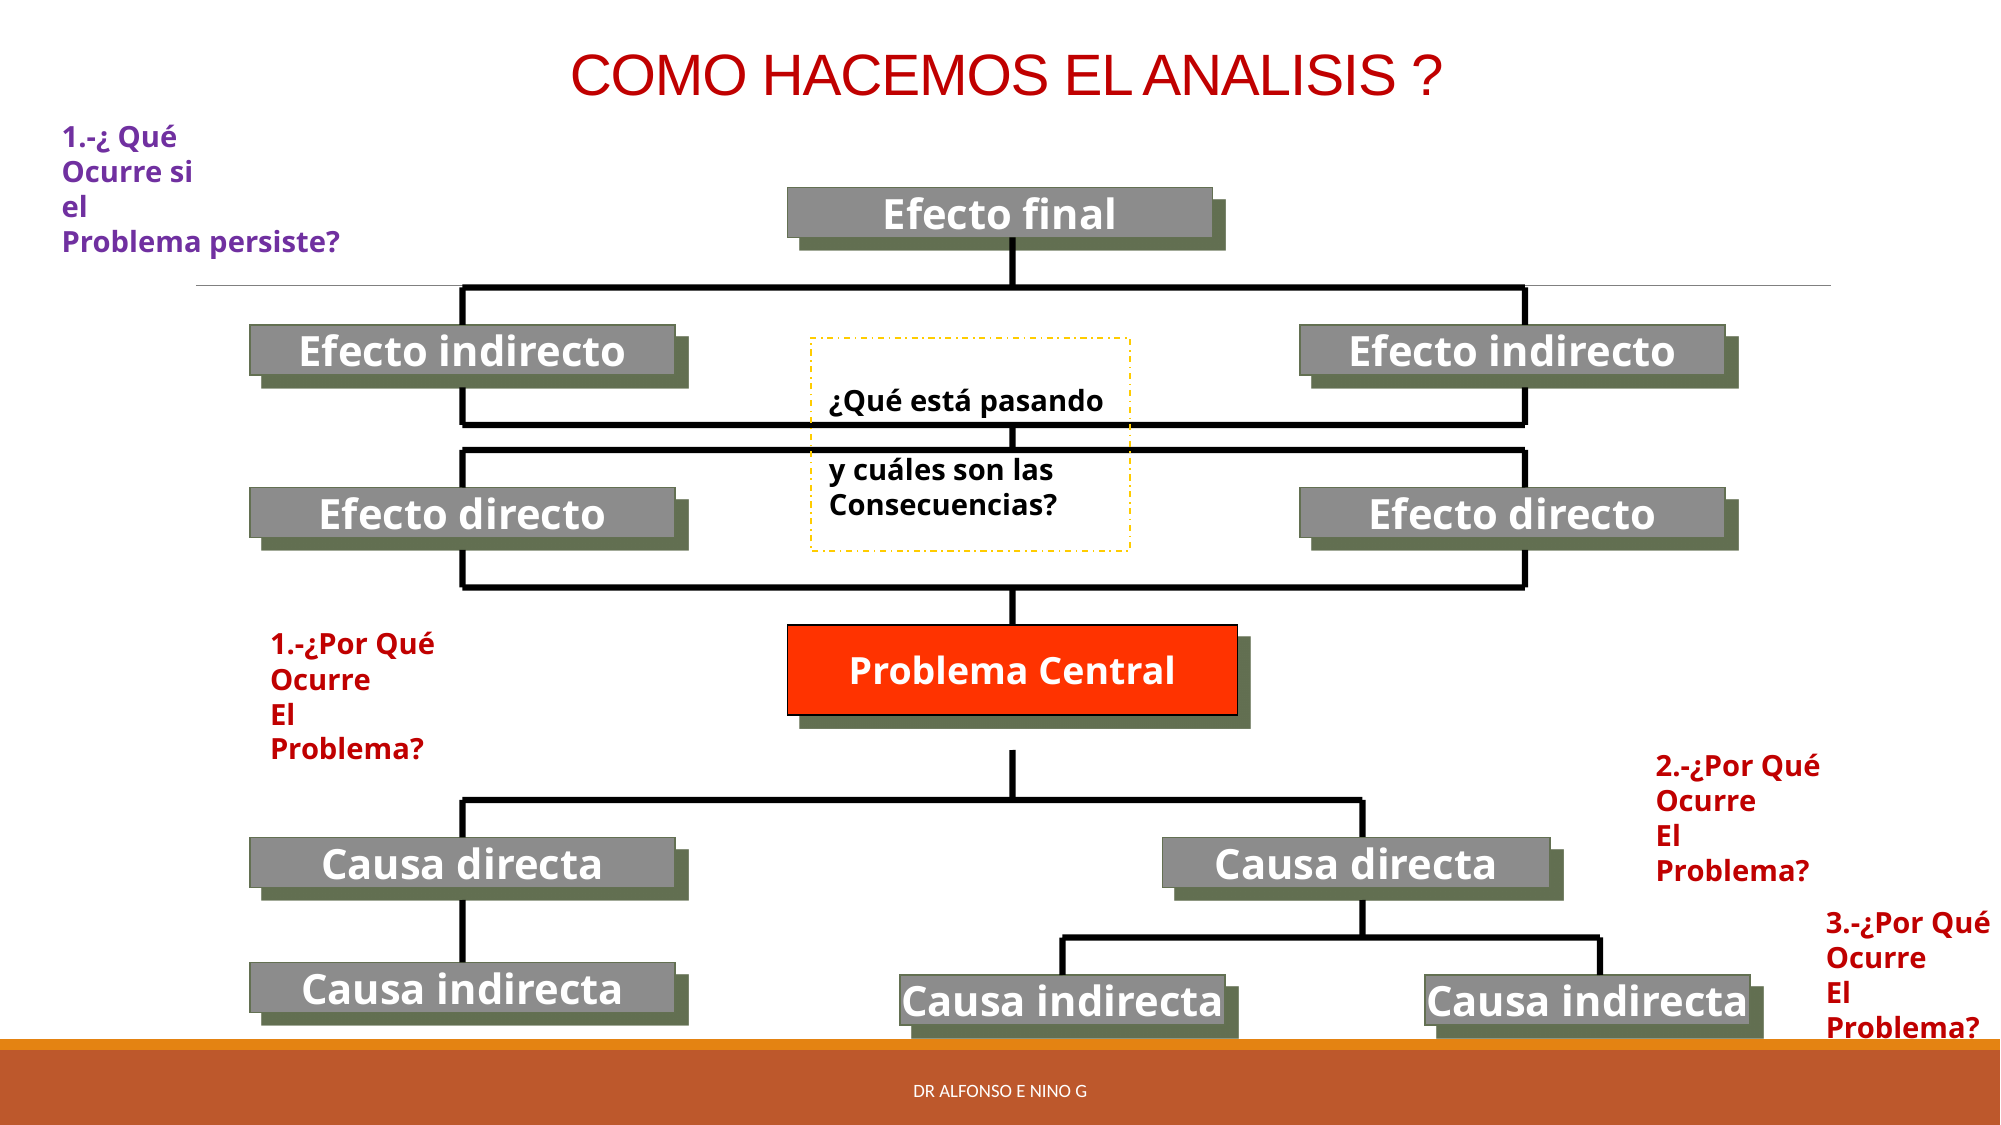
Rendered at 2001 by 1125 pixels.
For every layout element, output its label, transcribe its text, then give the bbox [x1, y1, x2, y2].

text_box Causa indirecta [1425, 975, 1750, 1026]
text_box Efecto directo [249, 487, 675, 538]
text_box Efecto indirecto [1299, 324, 1725, 376]
text_box 3.-¿Por Qué Ocurre El Problema? [1811, 896, 2000, 1052]
text_box Causa indirecta [249, 962, 675, 1013]
title COMO HACEMOS EL ANALISIS ? [554, 0, 1657, 115]
text_box Causa indirecta [900, 975, 1225, 1026]
text_box 1.-¿Por Qué Ocurre El Problema? [255, 618, 451, 773]
text_box Problema Central [787, 624, 1238, 715]
text_box 2.-¿Por Qué Ocurre El Problema? [1640, 739, 1836, 895]
text_box Efecto final [787, 187, 1213, 238]
footer Dr Alfonso E Nino G [604, 1059, 1396, 1120]
text_box 1.-¿ Qué Ocurre si el Problema persiste? [46, 110, 356, 266]
text_box Efecto indirecto [249, 324, 675, 376]
text_box Causa directa [249, 837, 675, 888]
text_box Causa directa [1162, 837, 1550, 888]
text_box ¿Qué está pasando y cuáles son las Consecuencias? [814, 374, 1127, 529]
text_box Efecto directo [1299, 487, 1725, 538]
text_box [810, 338, 1130, 551]
